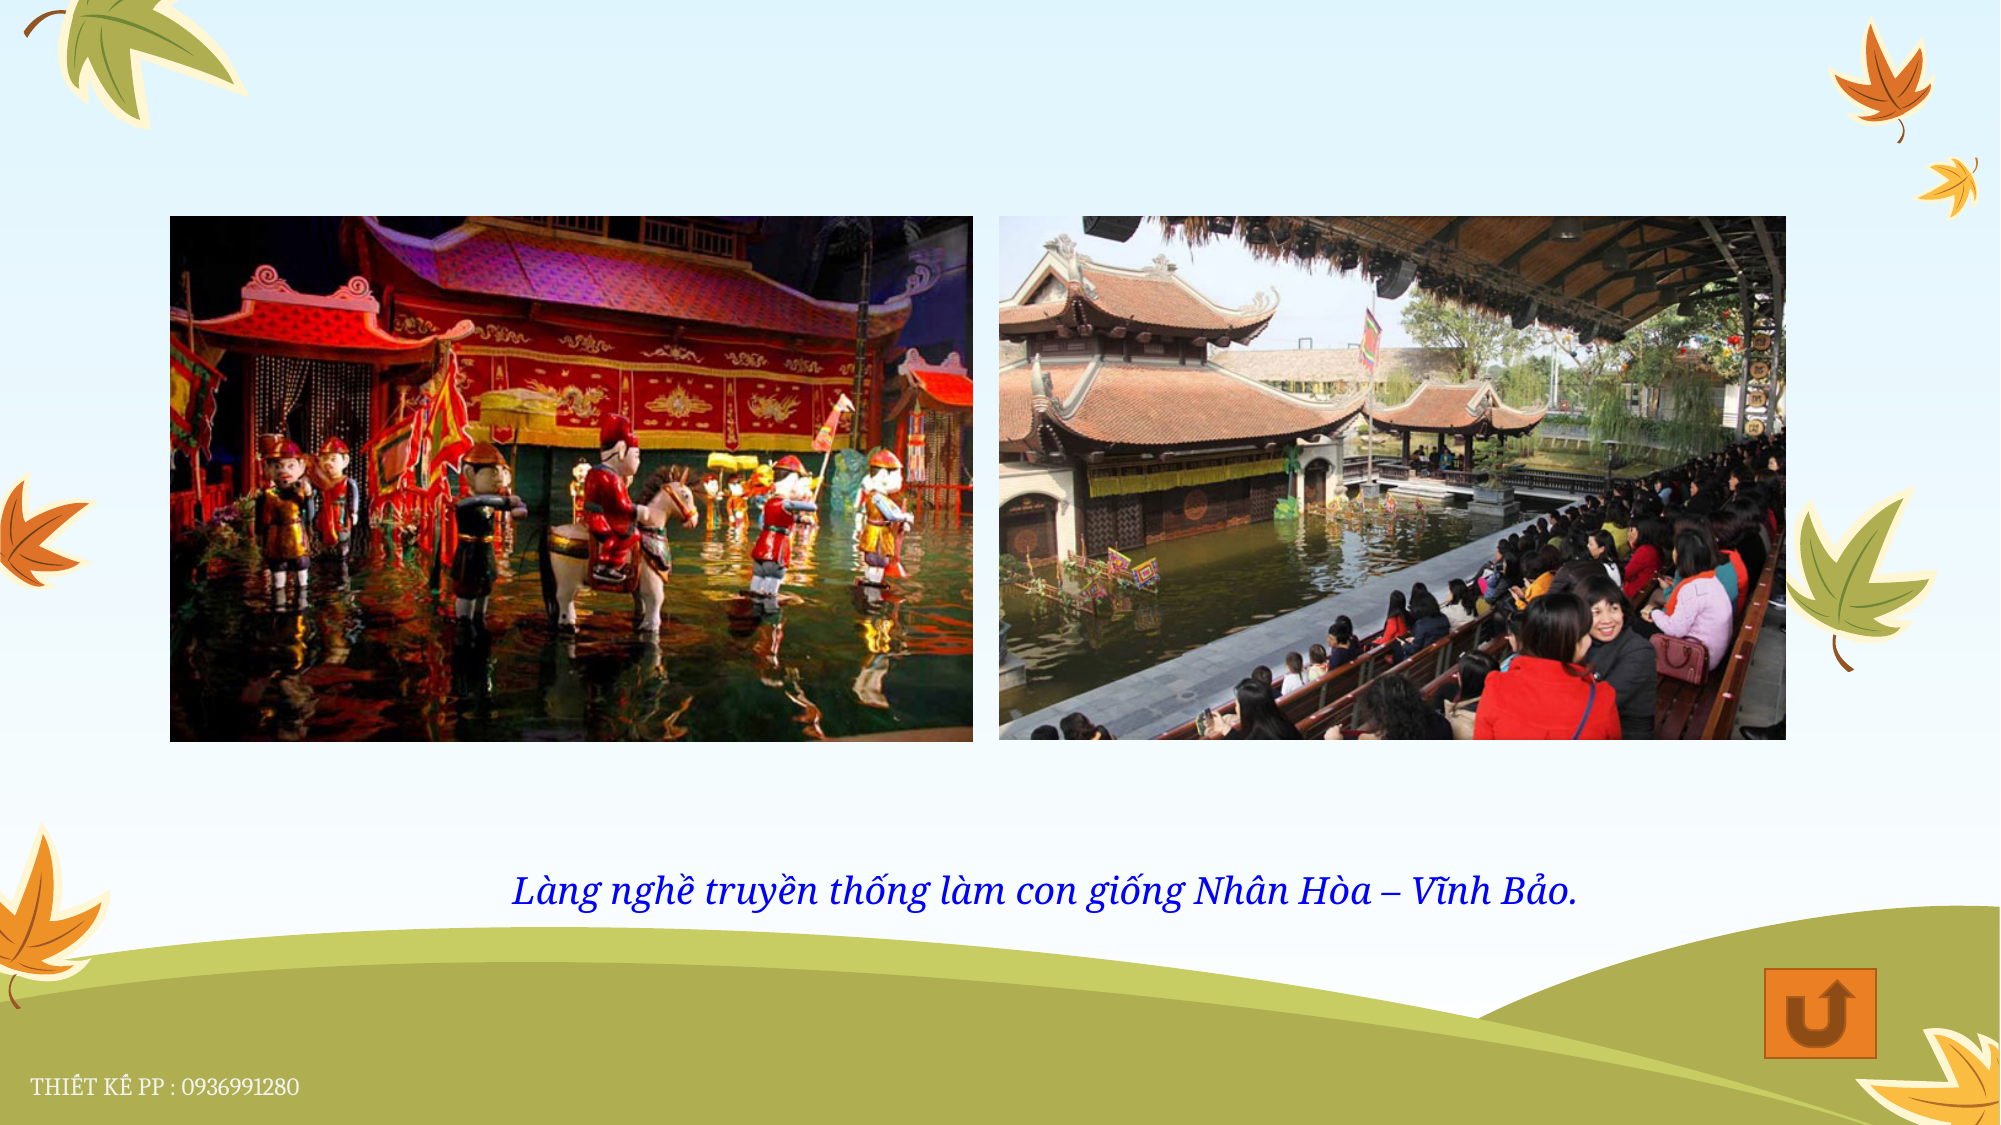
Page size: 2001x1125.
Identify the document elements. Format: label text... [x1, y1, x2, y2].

text_box [1764, 968, 1877, 1059]
picture [170, 216, 973, 742]
text_box Làng nghề truyền thống làm con giống Nhân Hòa – Vĩnh Bảo. [497, 859, 1595, 920]
picture [999, 216, 1786, 740]
